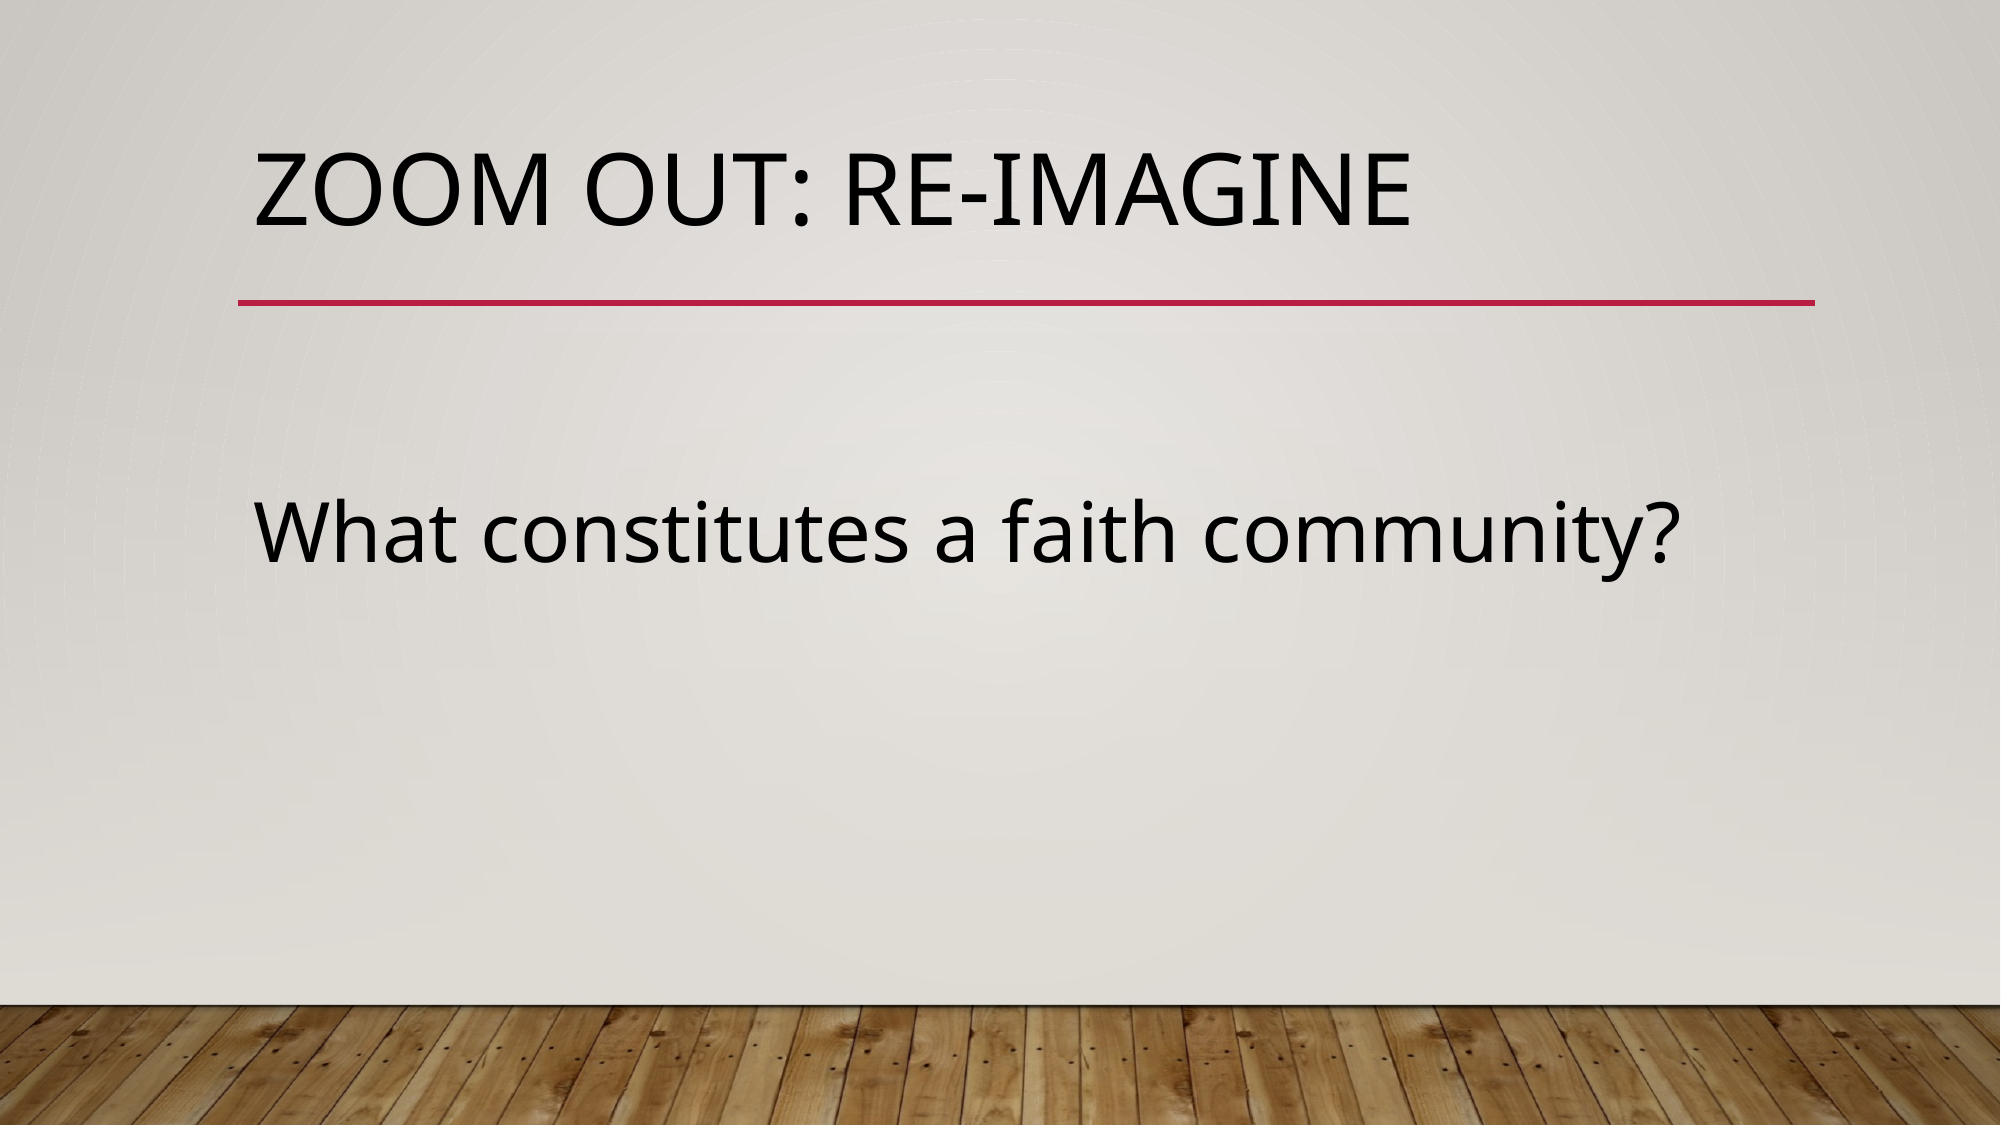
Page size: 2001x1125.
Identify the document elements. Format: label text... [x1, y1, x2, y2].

title ZOOM OUT: Re-imagine [238, 131, 1814, 305]
list What constitutes a faith community? [238, 330, 1814, 897]
picture [0, 1005, 2000, 1125]
